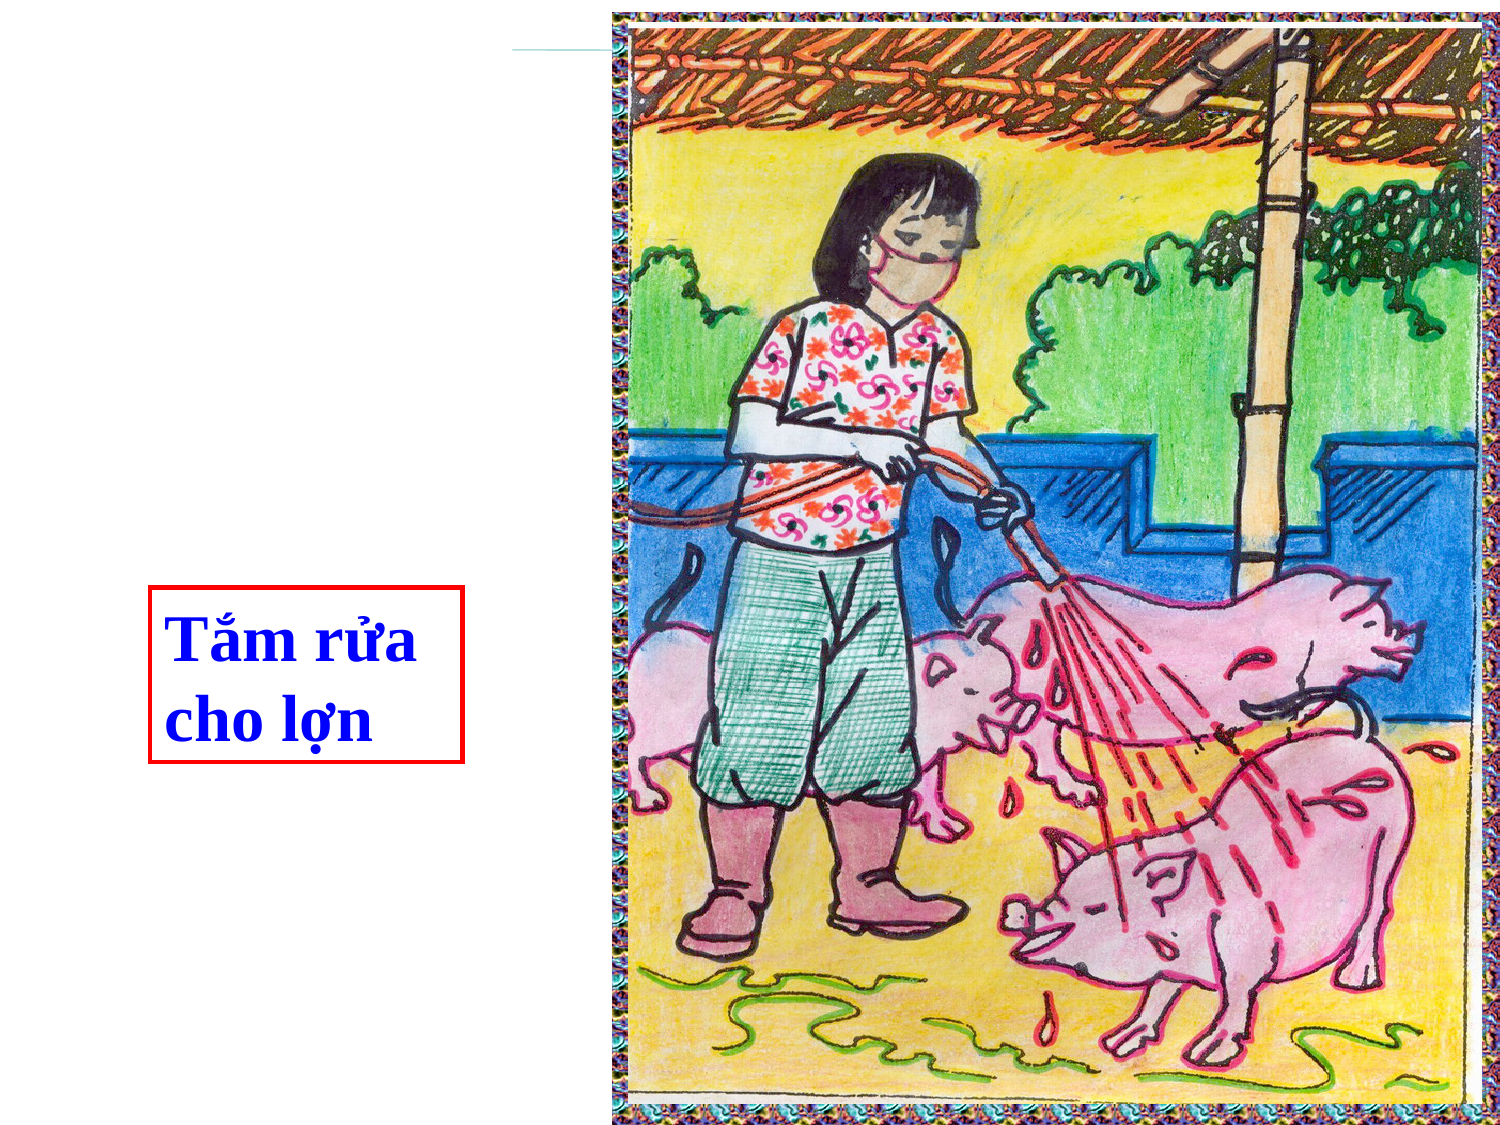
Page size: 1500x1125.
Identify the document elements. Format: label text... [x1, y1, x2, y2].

text_box Tắm rửa cho lợn [149, 587, 463, 763]
picture [612, 12, 1500, 1125]
